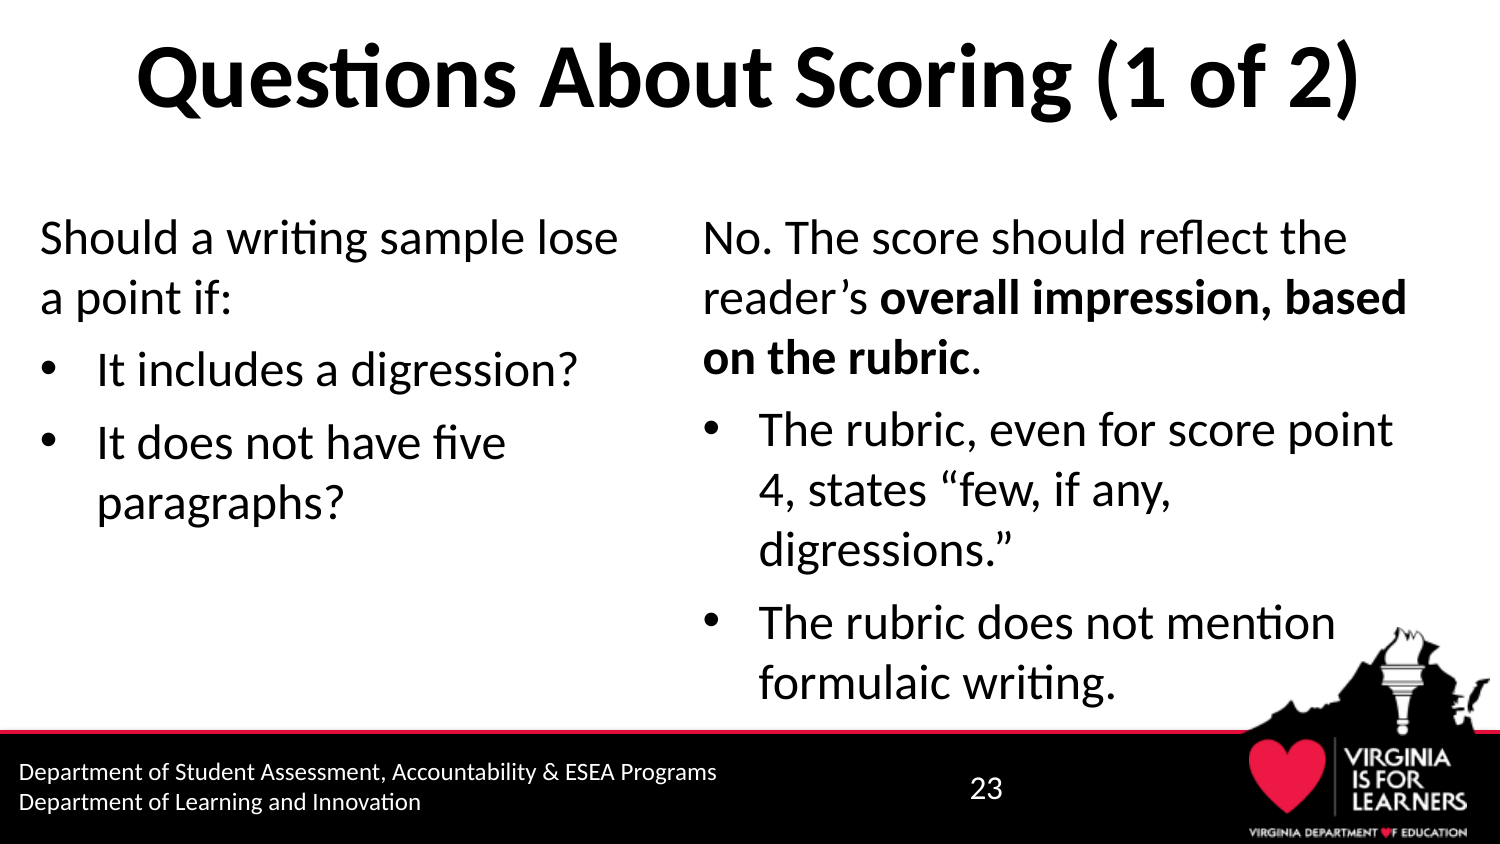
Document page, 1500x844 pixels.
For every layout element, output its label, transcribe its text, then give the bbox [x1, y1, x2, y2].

list No. The score should reflect the reader’s overall impression, based on the rubric. The rubric, even for score point 4, states “few, if any, digressions.” The rubric does not mention formulaic writing. [687, 196, 1425, 710]
title Questions About Scoring (1 of 2) [75, 0, 1425, 142]
list Should a writing sample lose a point if: It includes a digression? It does not have five paragraphs? [24, 196, 638, 710]
picture [1240, 627, 1490, 736]
picture [1249, 737, 1467, 838]
